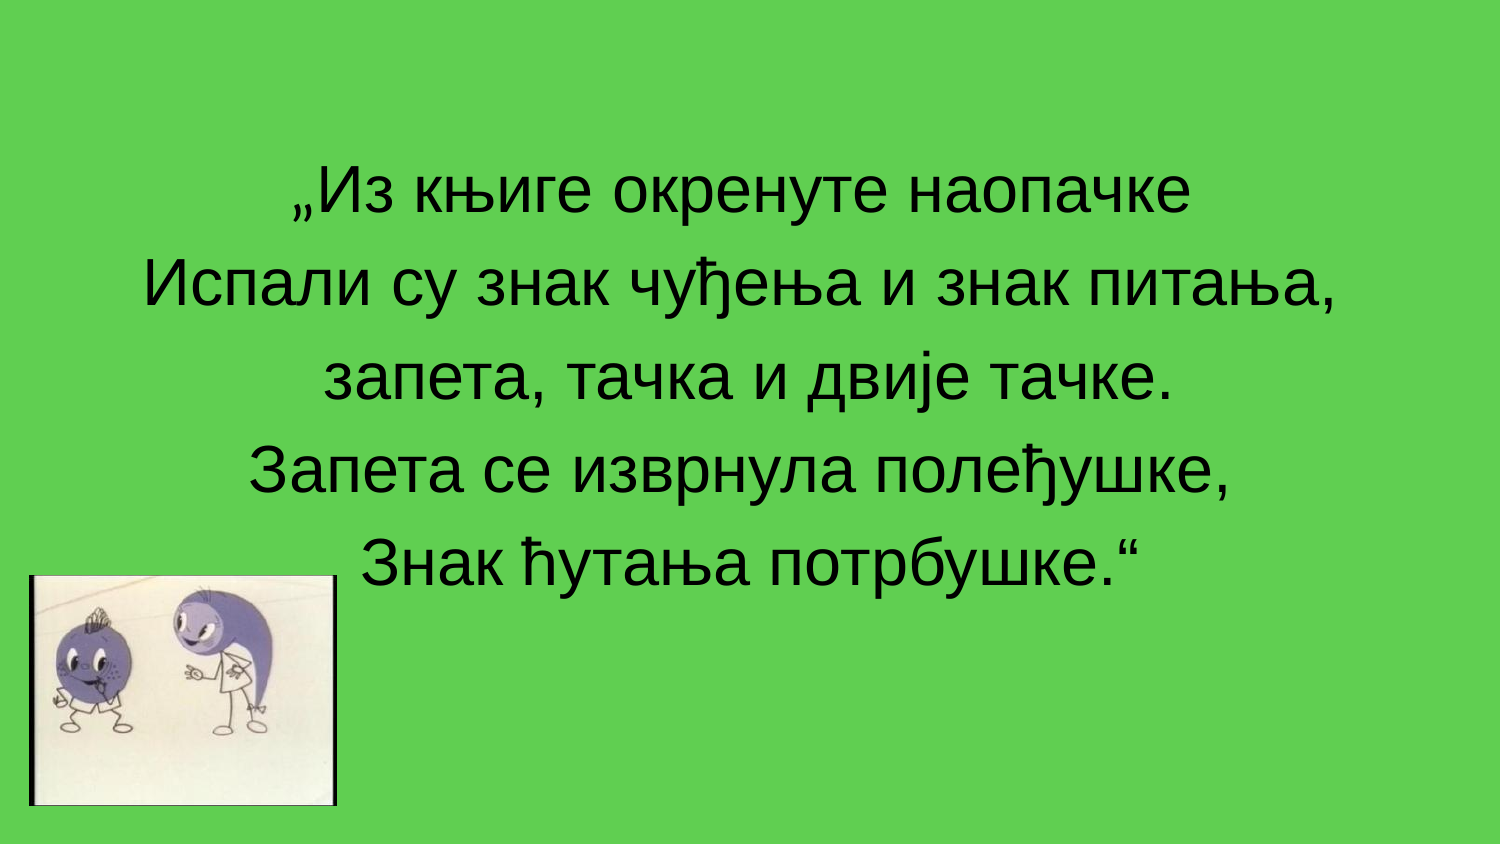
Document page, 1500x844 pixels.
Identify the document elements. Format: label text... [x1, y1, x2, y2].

picture [29, 575, 337, 806]
list „Из књиге окренуте наопачке Испали су знак чуђења и знак питања, запета, тачка и двије тачке. Запета се изврнула полеђушке, Знак ћутања потрбушке.“ [75, 138, 1425, 754]
